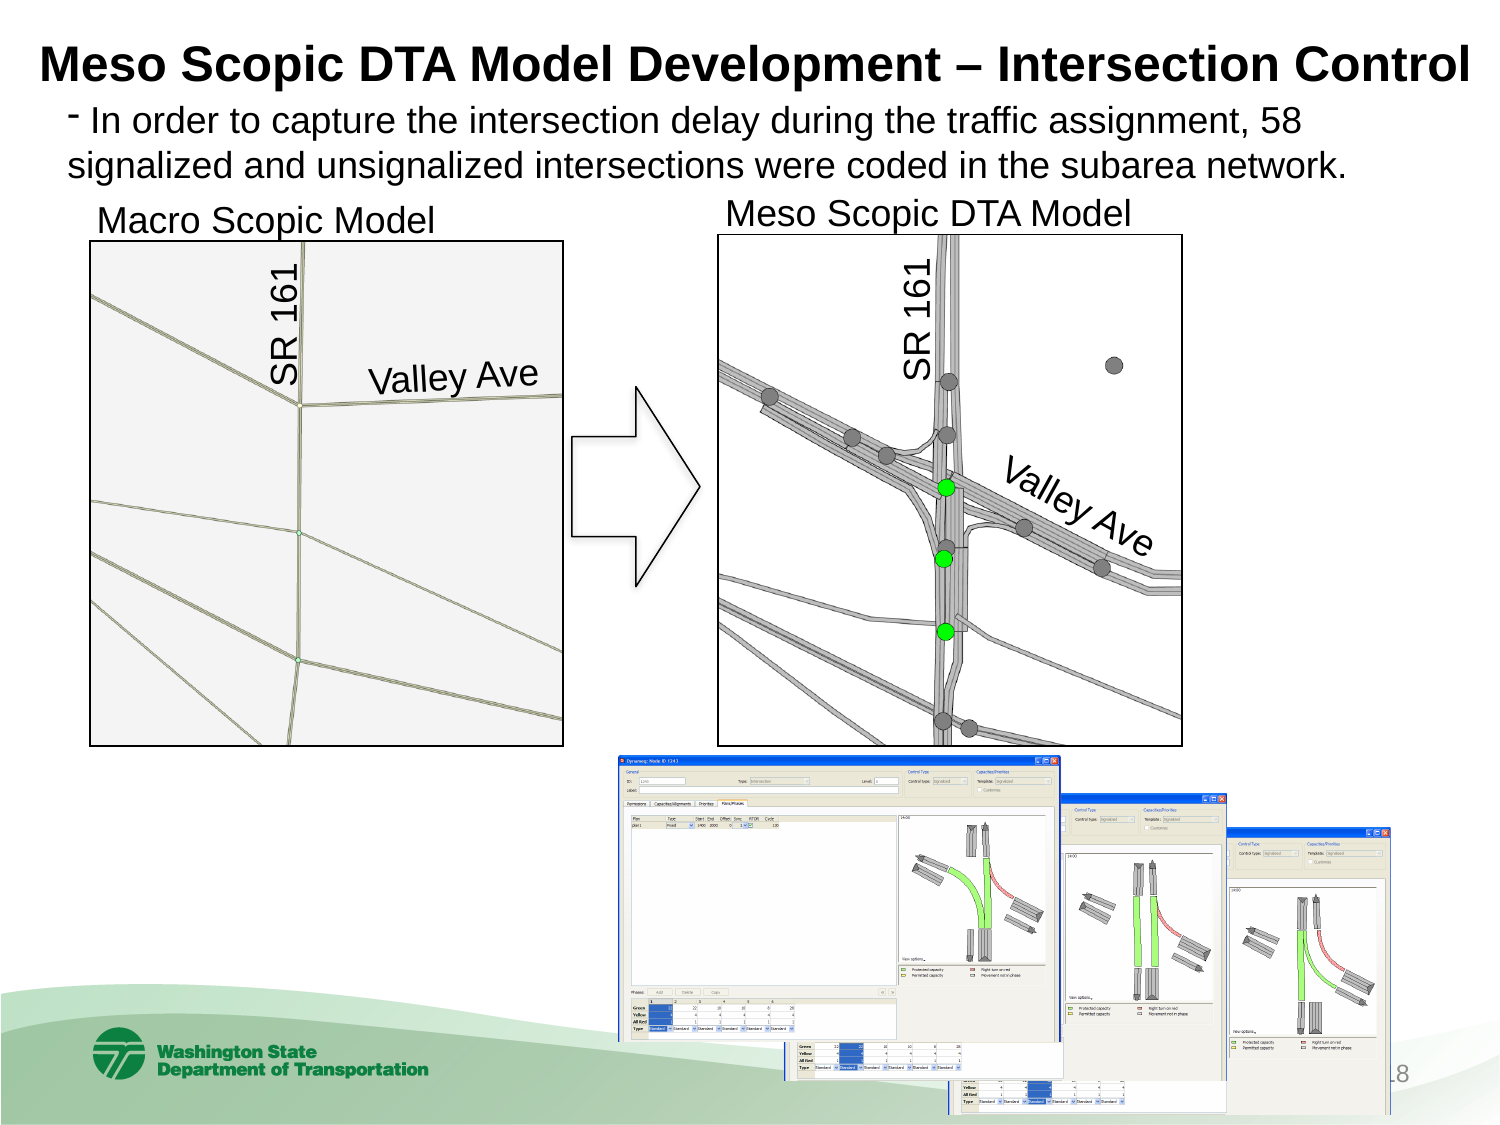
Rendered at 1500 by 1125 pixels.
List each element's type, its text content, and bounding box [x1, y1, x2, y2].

text_box Meso Scopic DTA Model [710, 181, 1147, 242]
slide_number 18 [1395, 1042, 1425, 1103]
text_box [718, 235, 1182, 746]
text_box Macro Scopic Model [81, 188, 451, 249]
picture [0, 1, 1500, 1125]
text_box In order to capture the intersection delay during the traffic assignment, 58 signalized and unsignalized intersections were coded in the subarea network. [52, 88, 1440, 194]
text_box Meso Scopic DTA Model Development – Intersection Control [24, 24, 1488, 99]
text_box [571, 385, 701, 588]
